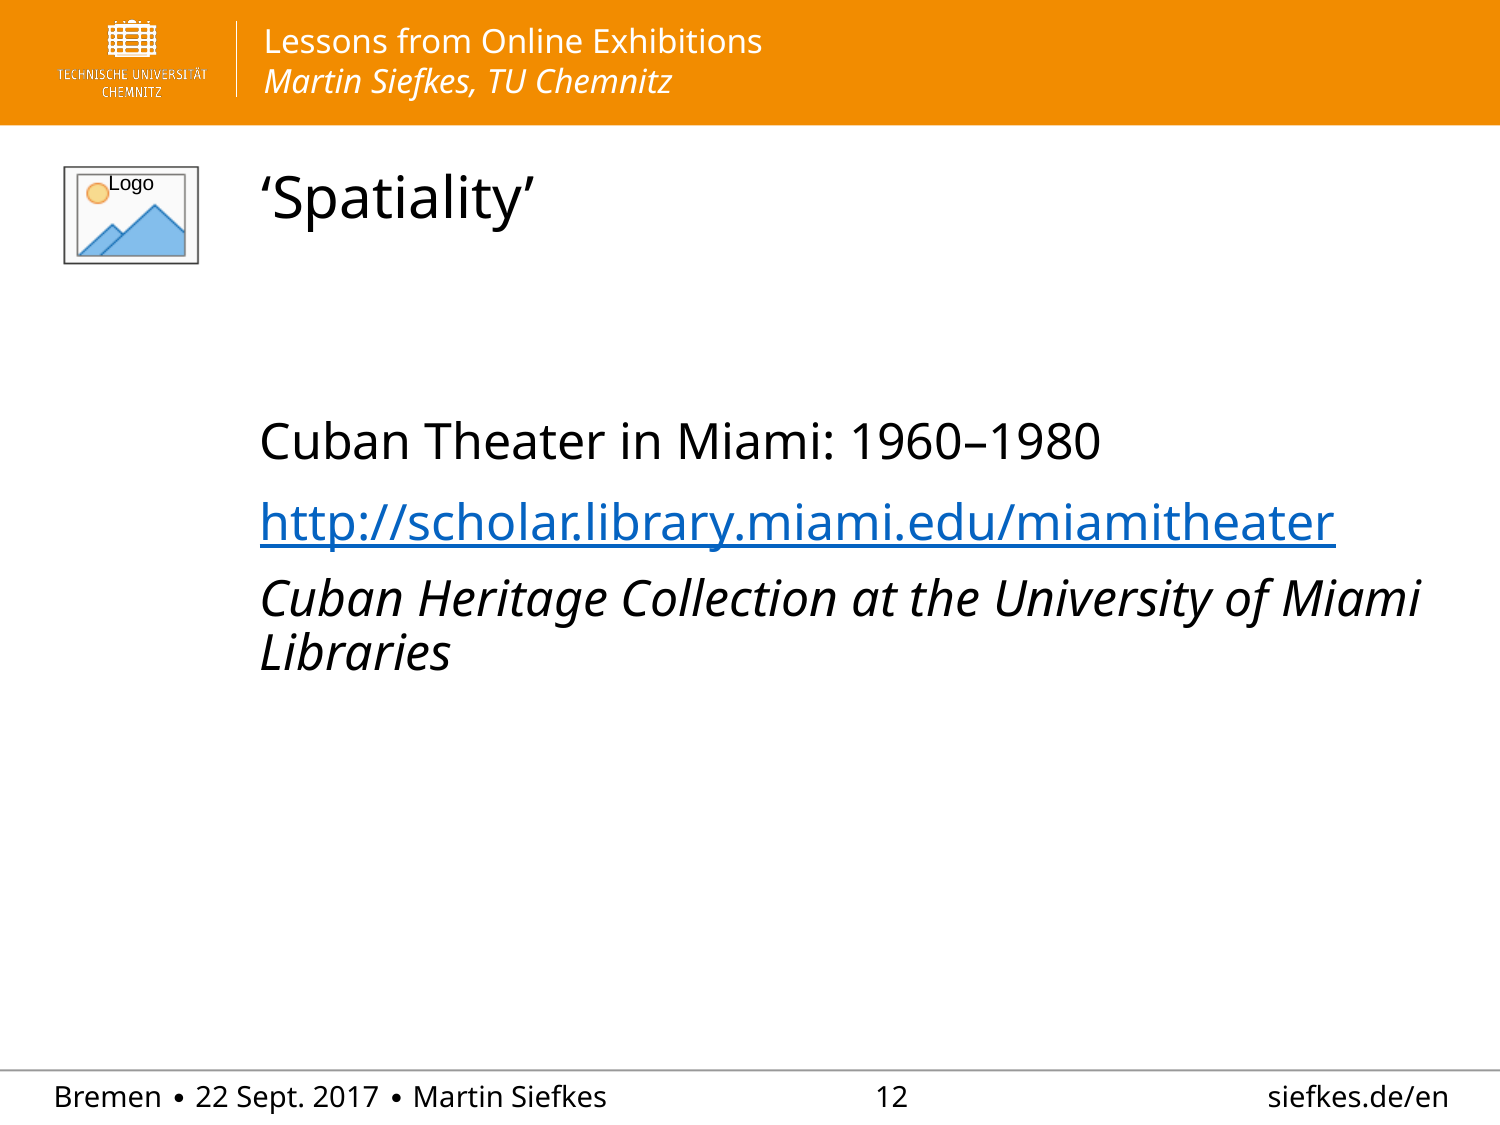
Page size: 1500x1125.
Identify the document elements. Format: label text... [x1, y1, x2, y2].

list Cuban Theater in Miami: 1960–1980 http://scholar.library.miami.edu/miamitheater Cuban Heritage Collection at the University of Miami Libraries [244, 408, 1457, 1035]
title ‘Spatiality’ [246, 160, 1459, 362]
picture [58, 162, 204, 269]
picture [25, 0, 239, 130]
